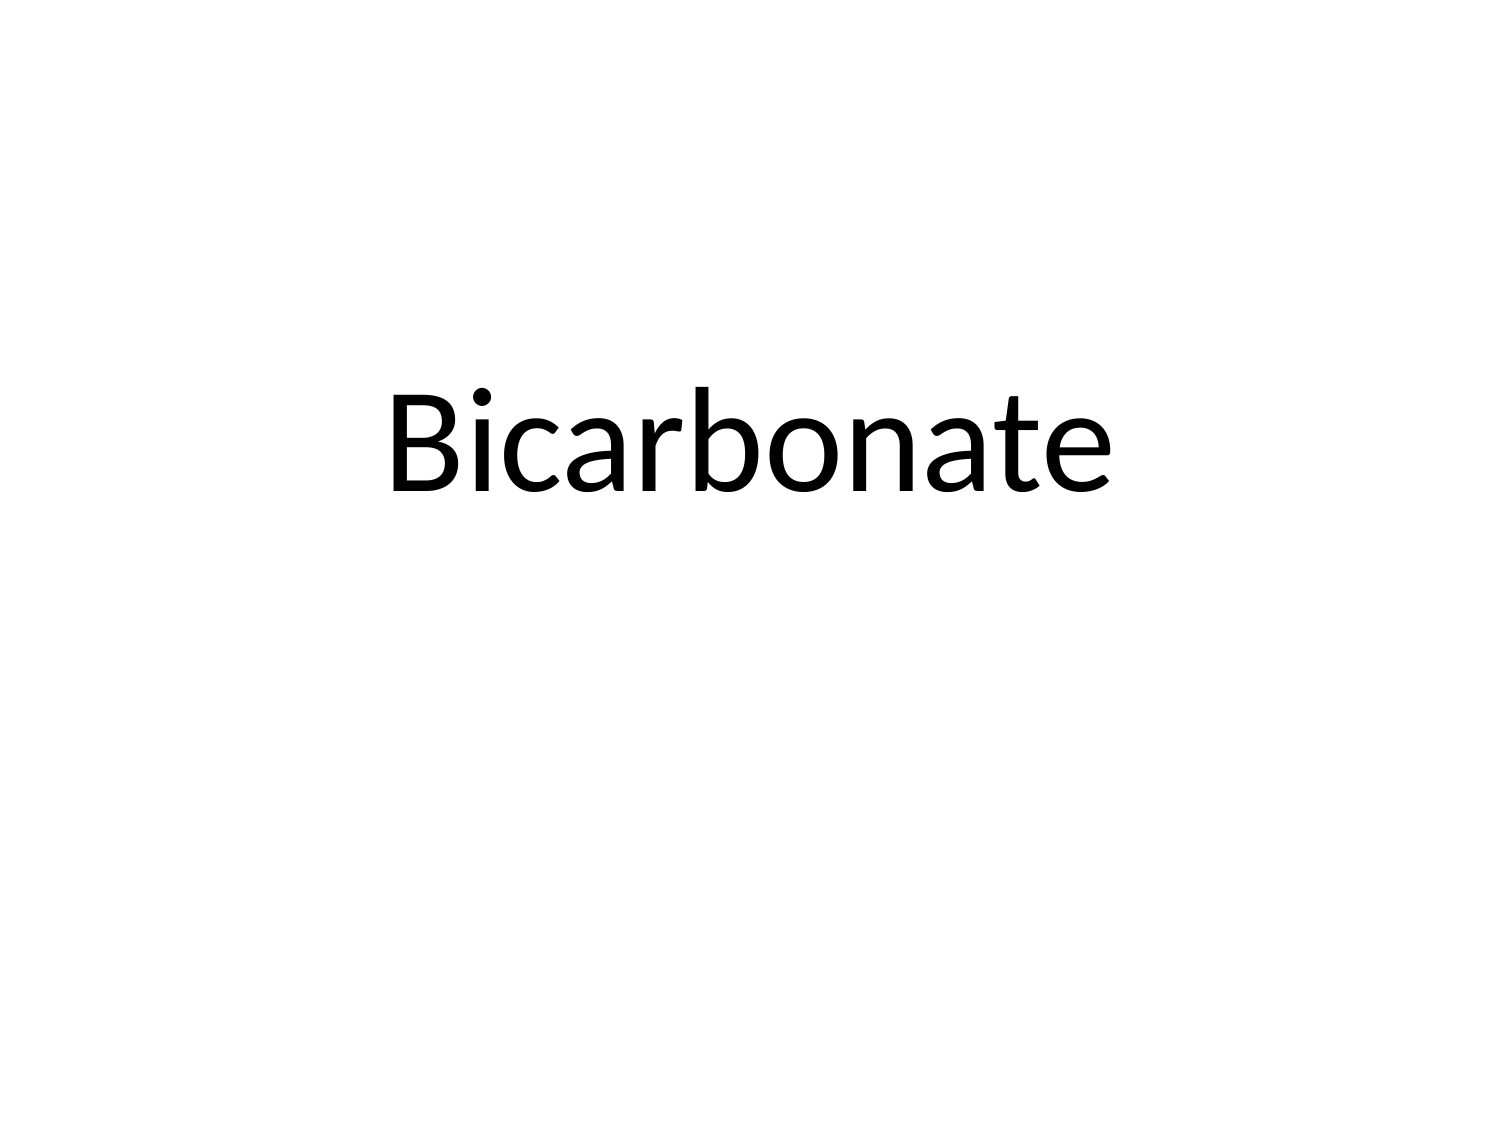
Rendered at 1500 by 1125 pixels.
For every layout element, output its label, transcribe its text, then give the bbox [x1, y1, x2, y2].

title Bicarbonate [75, 337, 1425, 525]
